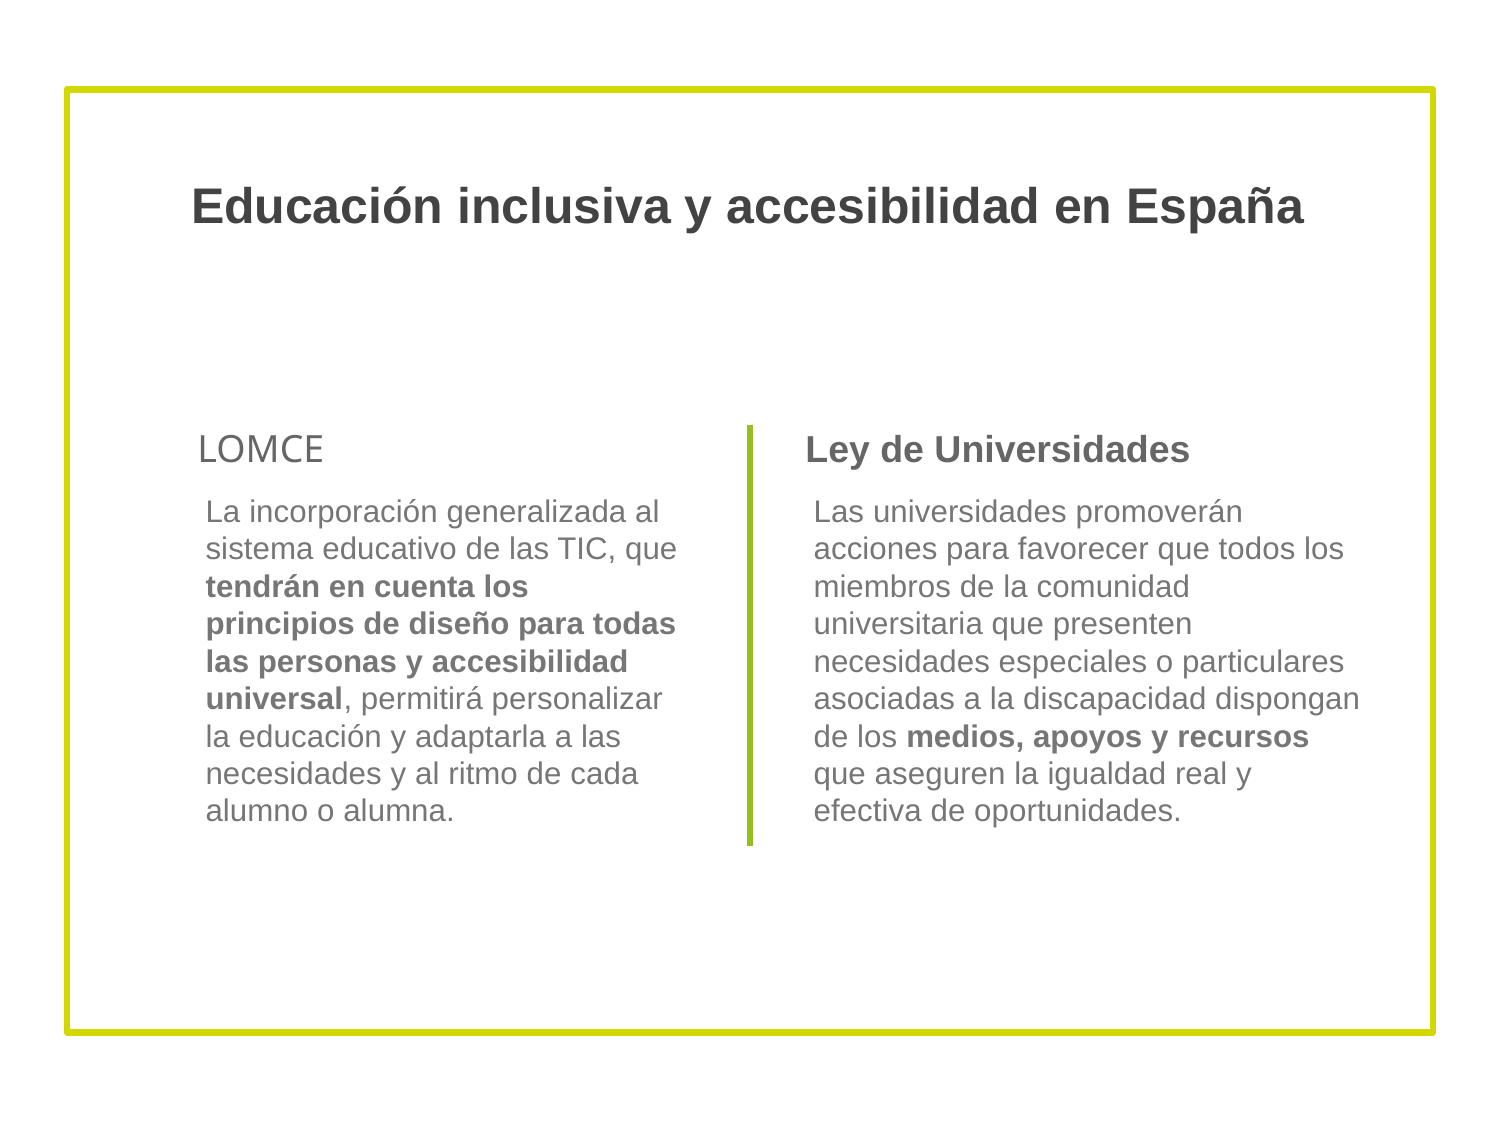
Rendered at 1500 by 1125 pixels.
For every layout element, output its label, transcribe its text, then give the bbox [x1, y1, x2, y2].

title Ley de Universidades [790, 343, 1311, 485]
subtitle Las universidades promoverán acciones para favorecer que todos los miembros de la comunidad universitaria que presenten necesidades especiales o particulares asociadas a la discapacidad dispongan de los medios, apoyos y recursos que aseguren la igualdad real y efectiva de oportunidades. [798, 476, 1383, 941]
title LOMCE [182, 343, 703, 485]
subtitle La incorporación generalizada al sistema educativo de las TIC, que tendrán en cuenta los principios de diseño para todas las personas y accesibilidad universal, permitirá personalizar la educación y adaptarla a las necesidades y al ritmo de cada alumno o alumna. [190, 476, 700, 941]
text_box [66, 89, 1434, 158]
text_box [66, 265, 1434, 1033]
title Educación inclusiva y accesibilidad en España [0, 158, 1498, 265]
